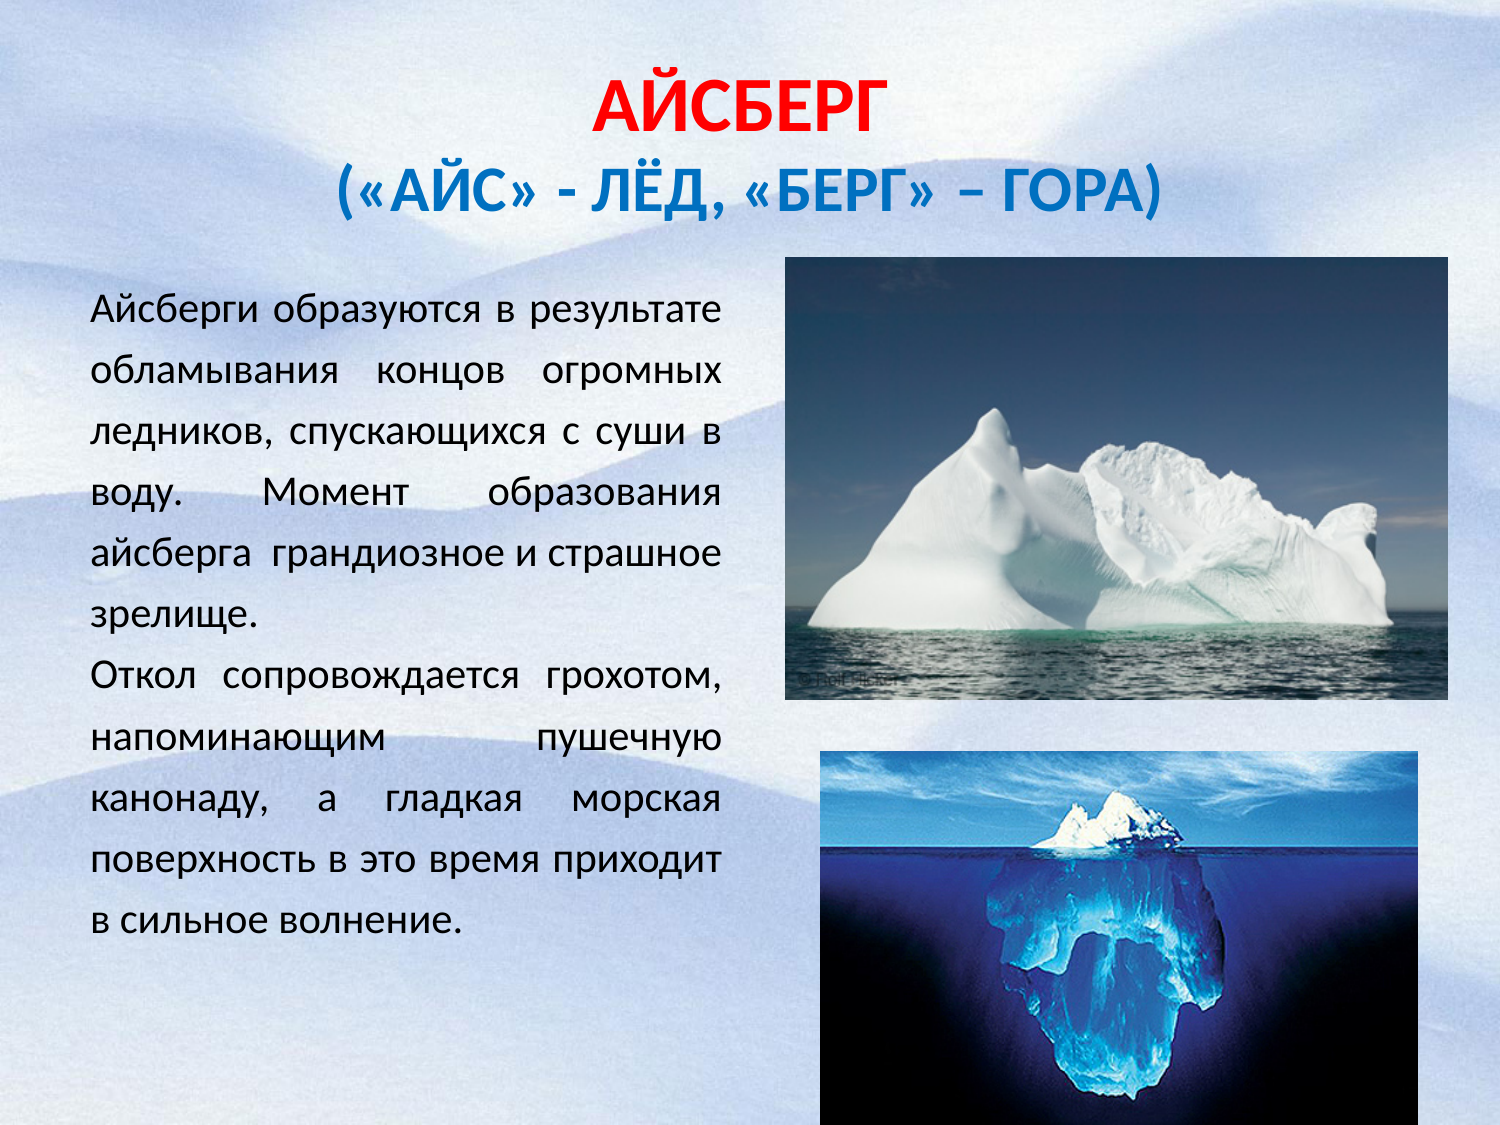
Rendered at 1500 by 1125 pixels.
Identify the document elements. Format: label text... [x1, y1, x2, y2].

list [784, 257, 1448, 700]
picture [0, 0, 1500, 1125]
title АЙСБЕРГ («АЙС» - ЛЁД, «БЕРГ» – ГОРА) [75, 45, 1425, 233]
list Айсберги образуются в результате обламывания концов огромных ледников, спускающихся с суши в воду. Момент образования айсберга ­ грандиозное и страшное зрелище. Откол сопровождается грохо­том, напоминающим пушечную канонаду, а гладкая морская поверхность в это время приходит в сильное волнение. [75, 262, 738, 1005]
